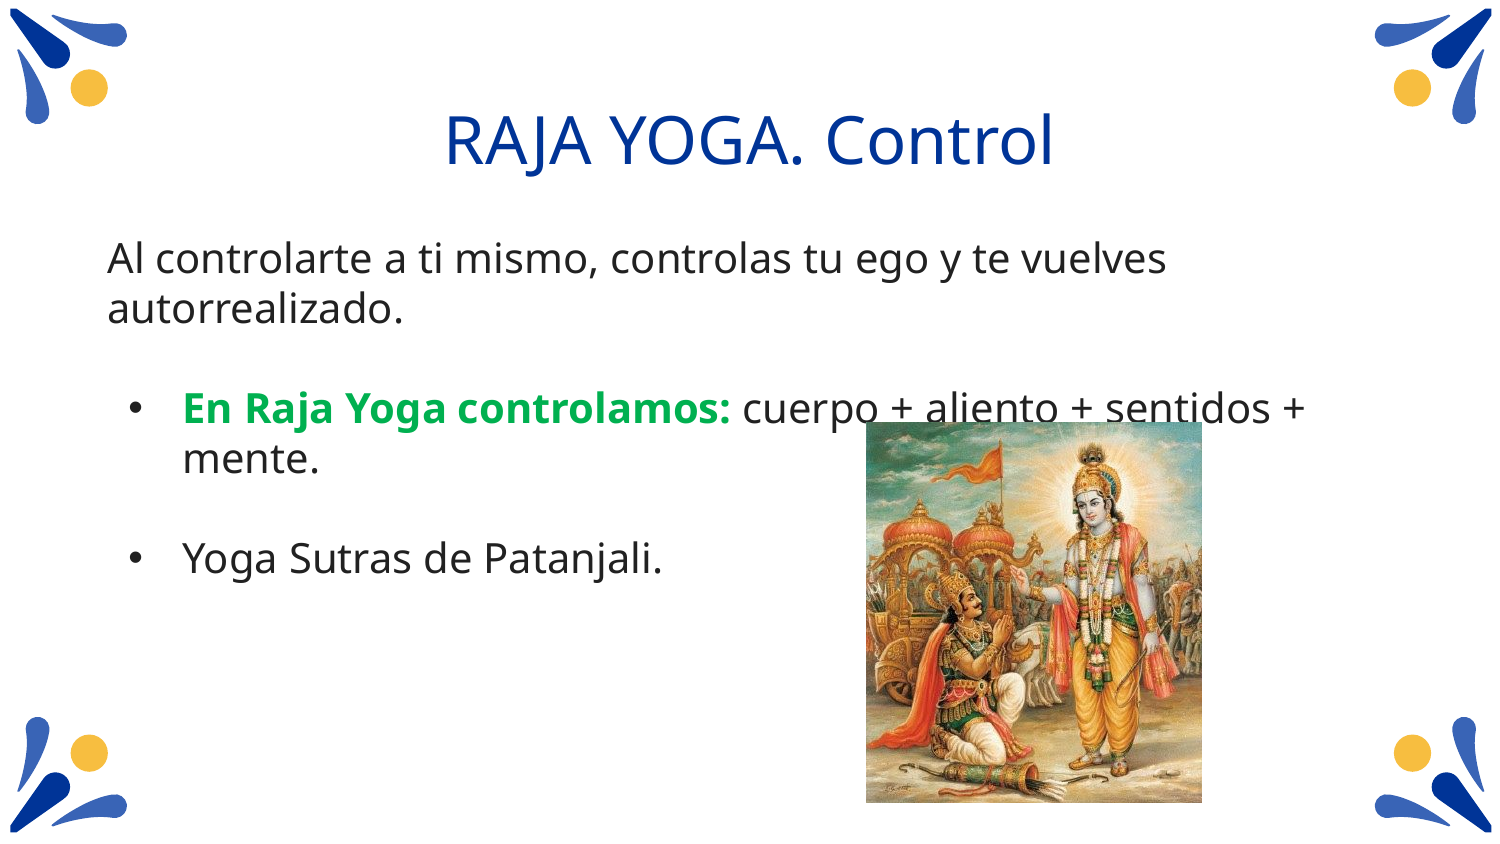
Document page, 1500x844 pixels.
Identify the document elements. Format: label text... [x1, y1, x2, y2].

subtitle Al controlarte a ti mismo, controlas tu ego y te vuelves autorrealizado. En Raja Yoga controlamos: cuerpo + aliento + sentidos + mente. Yoga Sutras de Patanjali. [92, 216, 1433, 583]
title RAJA YOGA. Control [117, 82, 1383, 198]
picture [866, 422, 1202, 803]
